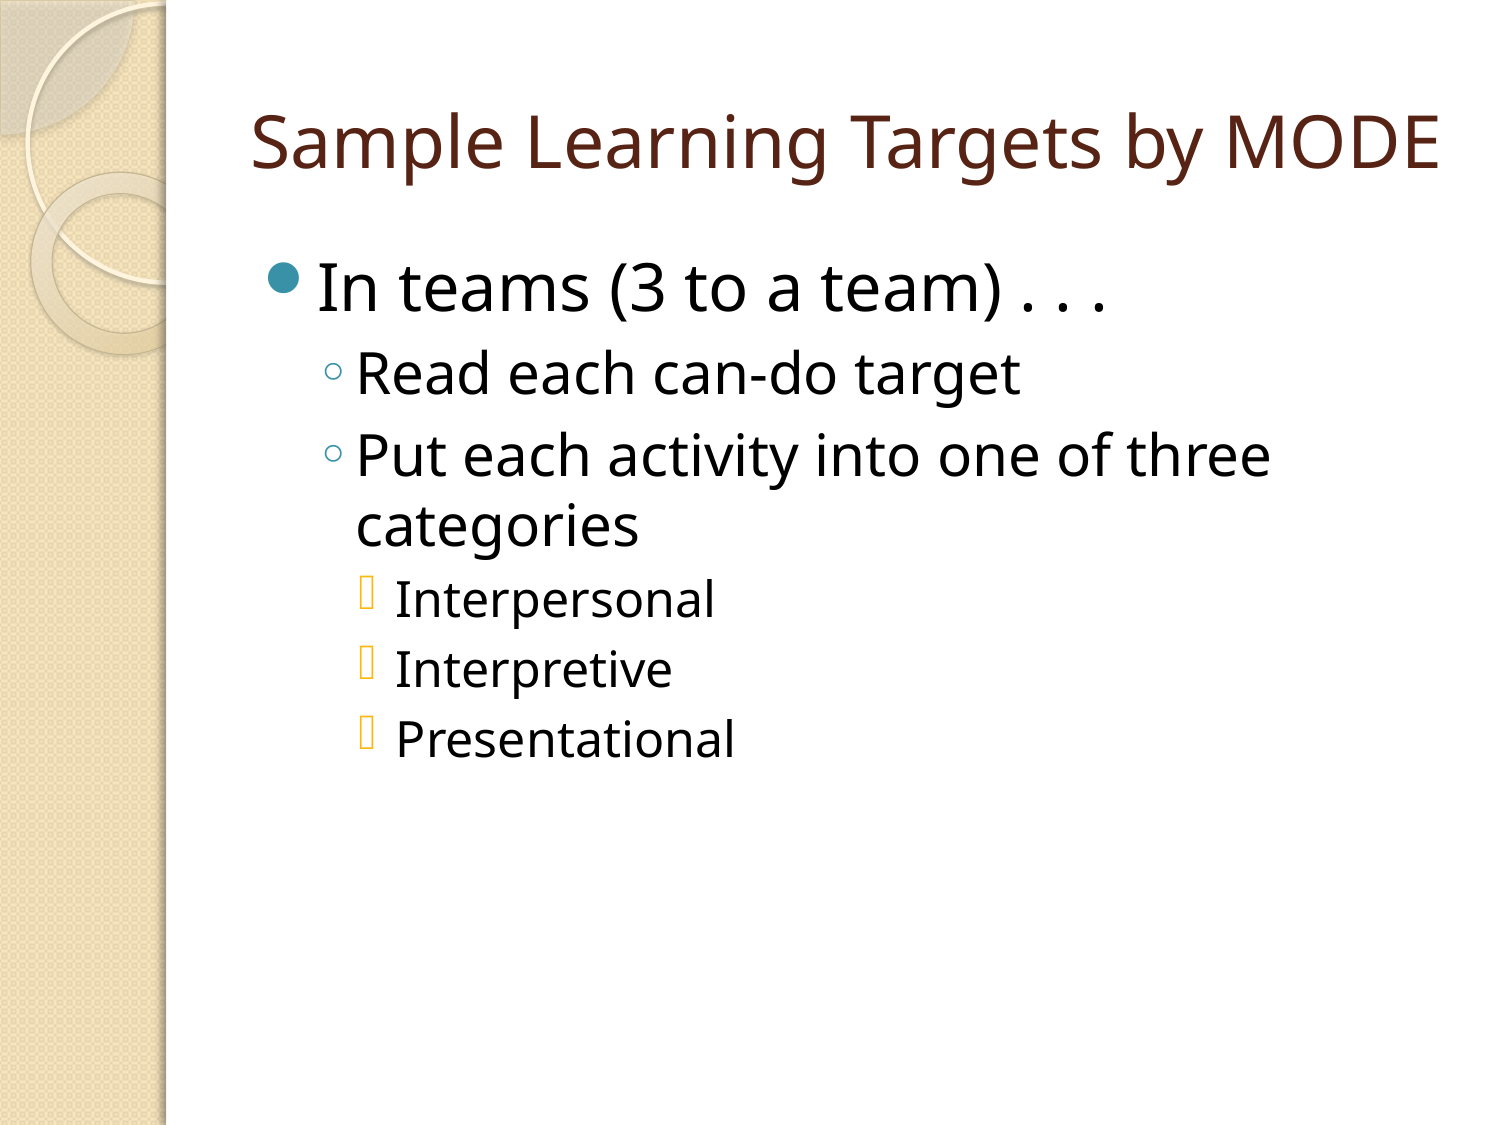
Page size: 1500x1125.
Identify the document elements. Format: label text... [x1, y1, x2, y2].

title Sample Learning Targets by MODE [235, 45, 1466, 233]
list In teams (3 to a team) . . . Read each can-do target Put each activity into one of three categories Interpersonal Interpretive Presentational [235, 237, 1466, 1025]
